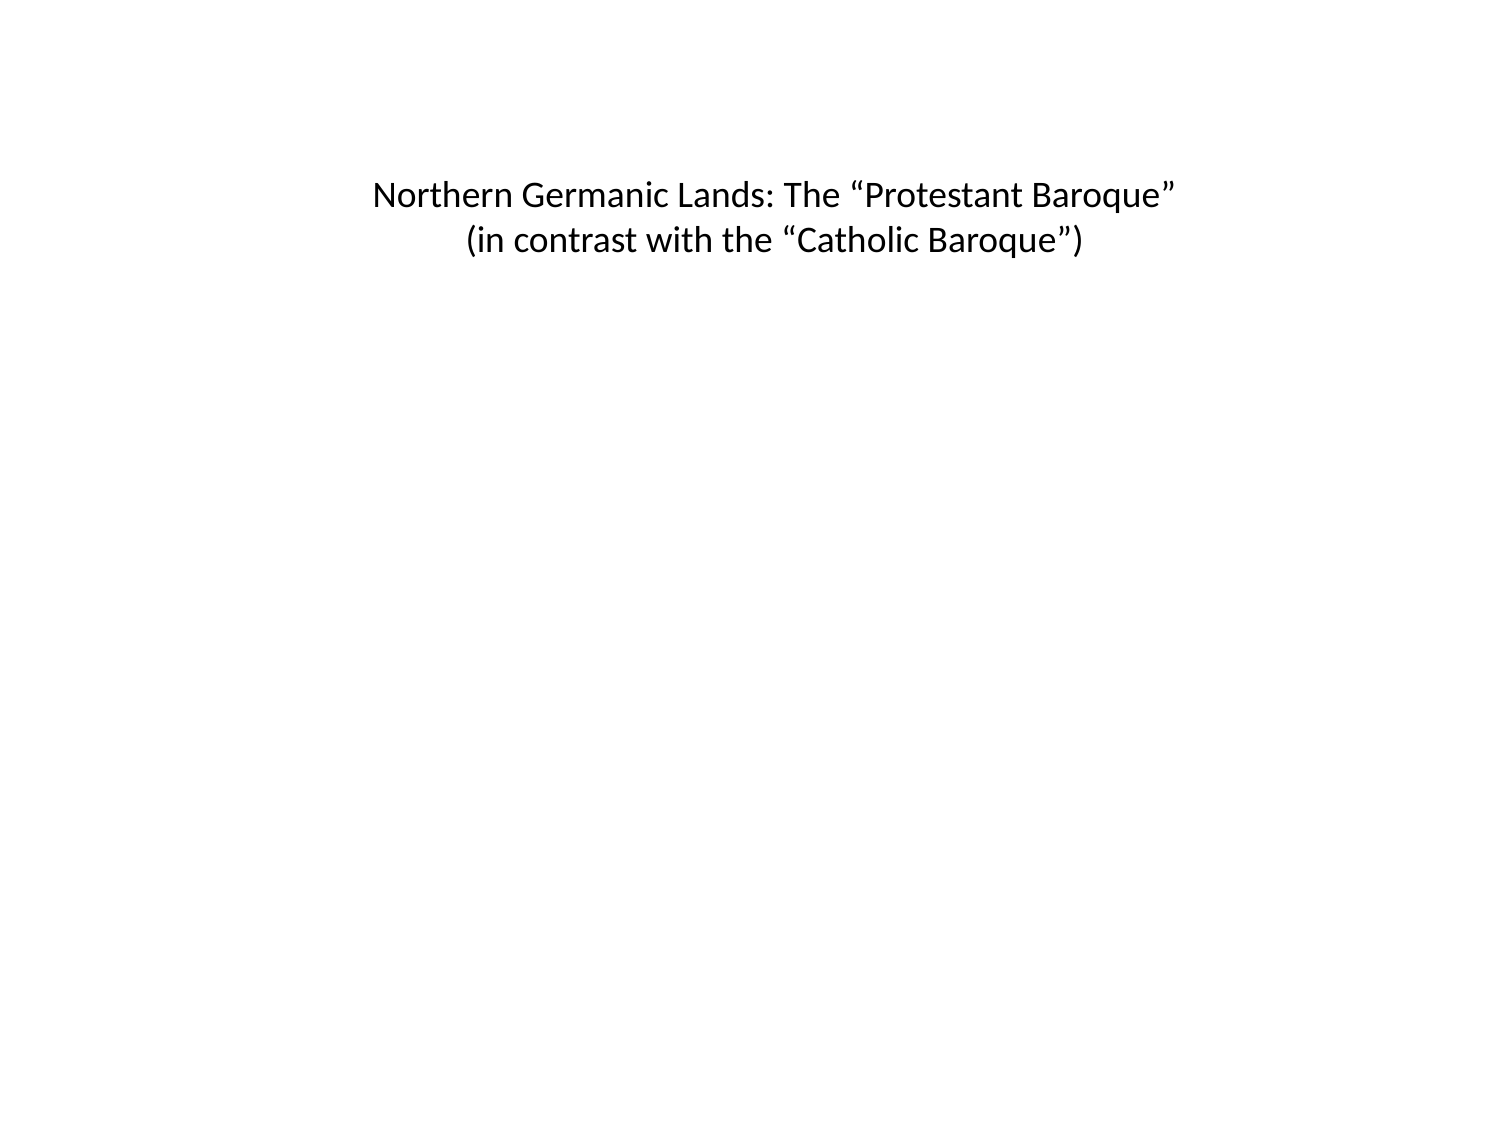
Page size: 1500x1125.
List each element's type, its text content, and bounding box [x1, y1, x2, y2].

text_box Northern Germanic Lands: The “Protestant Baroque” (in contrast with the “Catholic Baroque”) [324, 162, 1225, 268]
